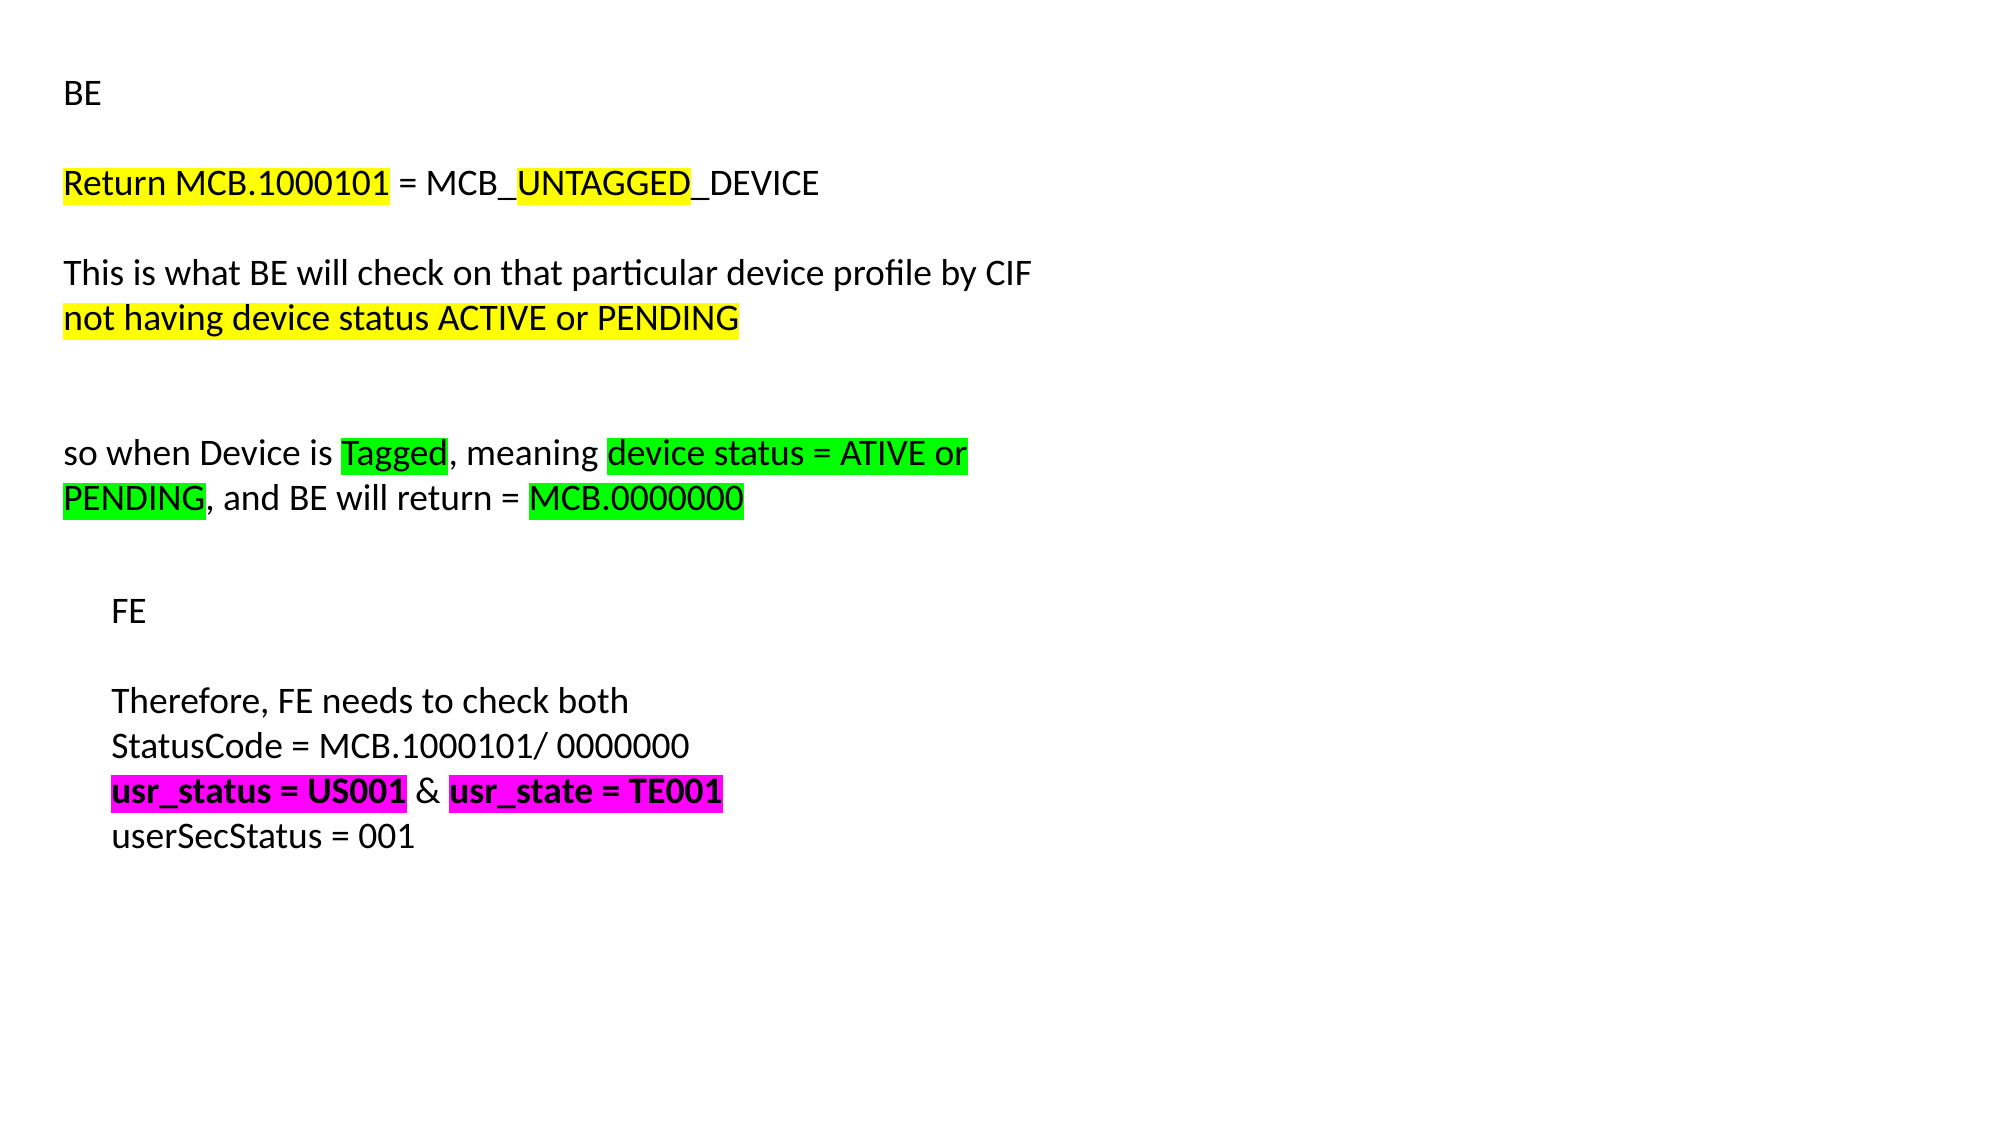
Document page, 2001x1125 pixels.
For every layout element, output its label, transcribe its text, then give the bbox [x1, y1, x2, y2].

text_box BE Return MCB.1000101 = MCB_UNTAGGED_DEVICE This is what BE will check on that particular device profile by CIF not having device status ACTIVE or PENDING so when Device is Tagged, meaning device status = ATIVE or PENDING, and BE will return = MCB.0000000 [48, 60, 1049, 526]
text_box FE Therefore, FE needs to check both StatusCode = MCB.1000101/ 0000000 usr_status = US001 & usr_state = TE001 userSecStatus = 001 [96, 578, 1097, 864]
